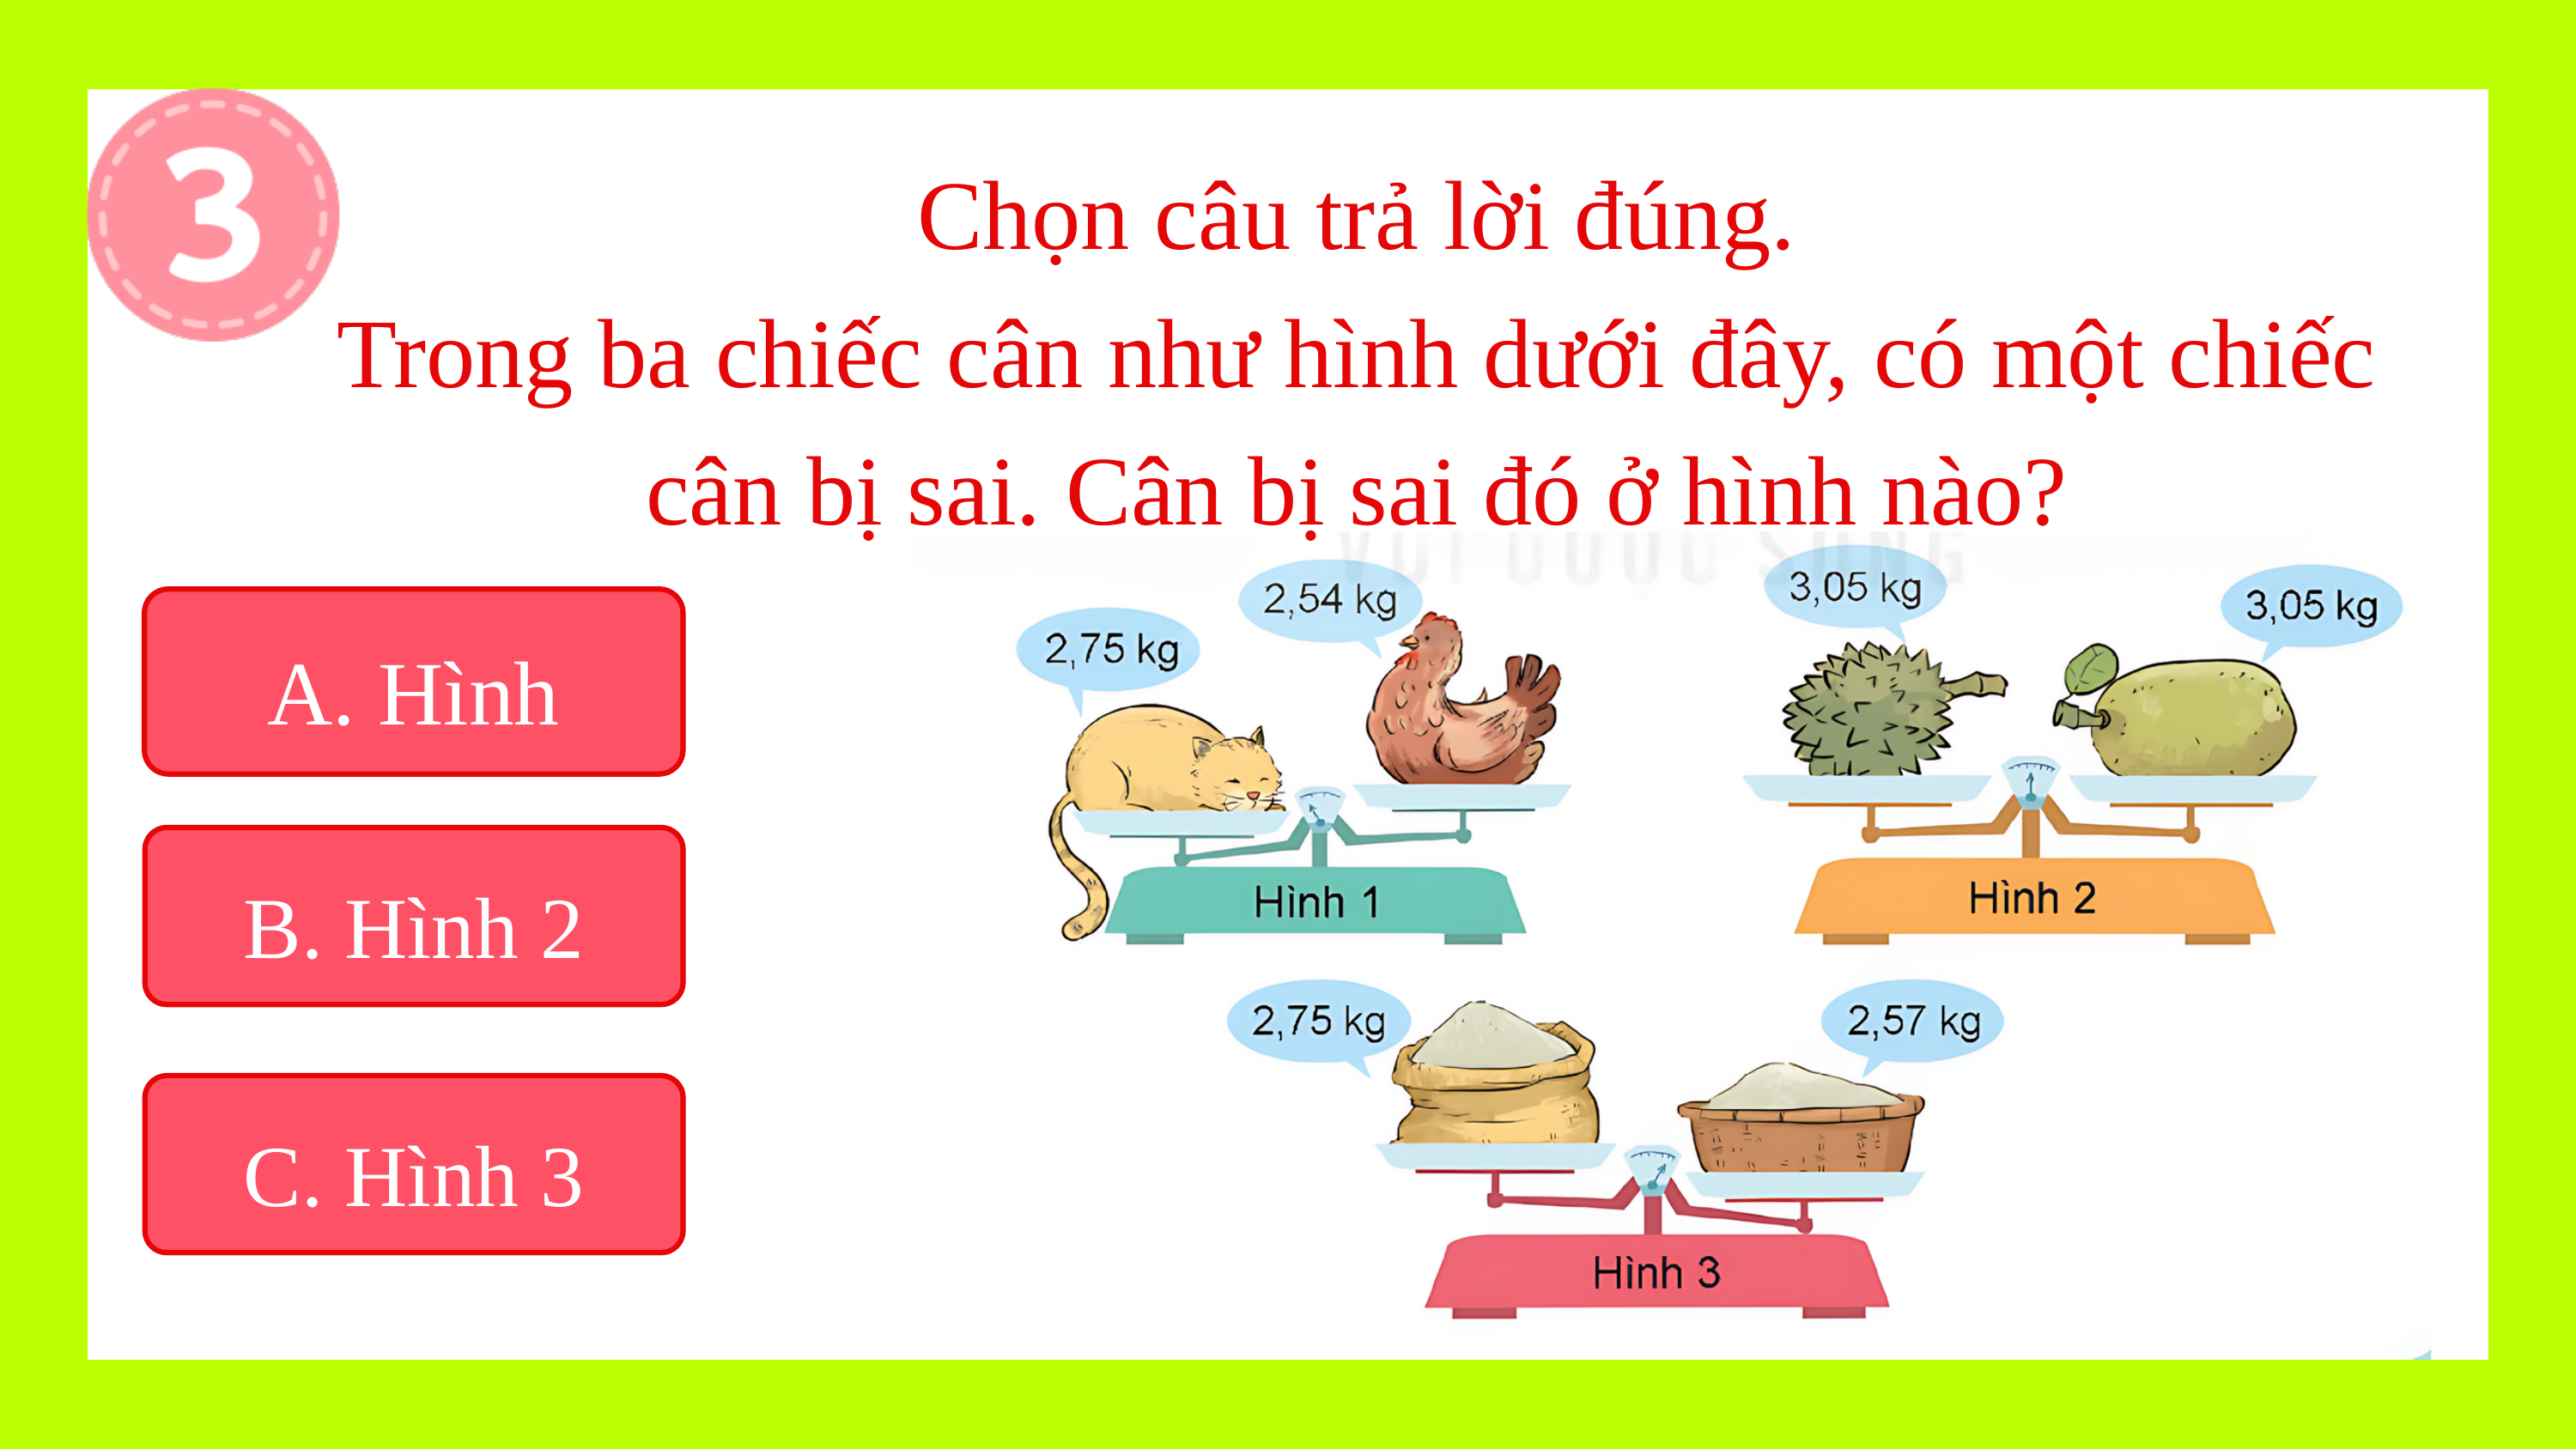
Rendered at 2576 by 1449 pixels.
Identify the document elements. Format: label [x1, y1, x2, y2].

text_box [87, 88, 2489, 1360]
text_box [143, 588, 683, 827]
text_box [144, 827, 683, 1005]
text_box [144, 1075, 683, 1253]
